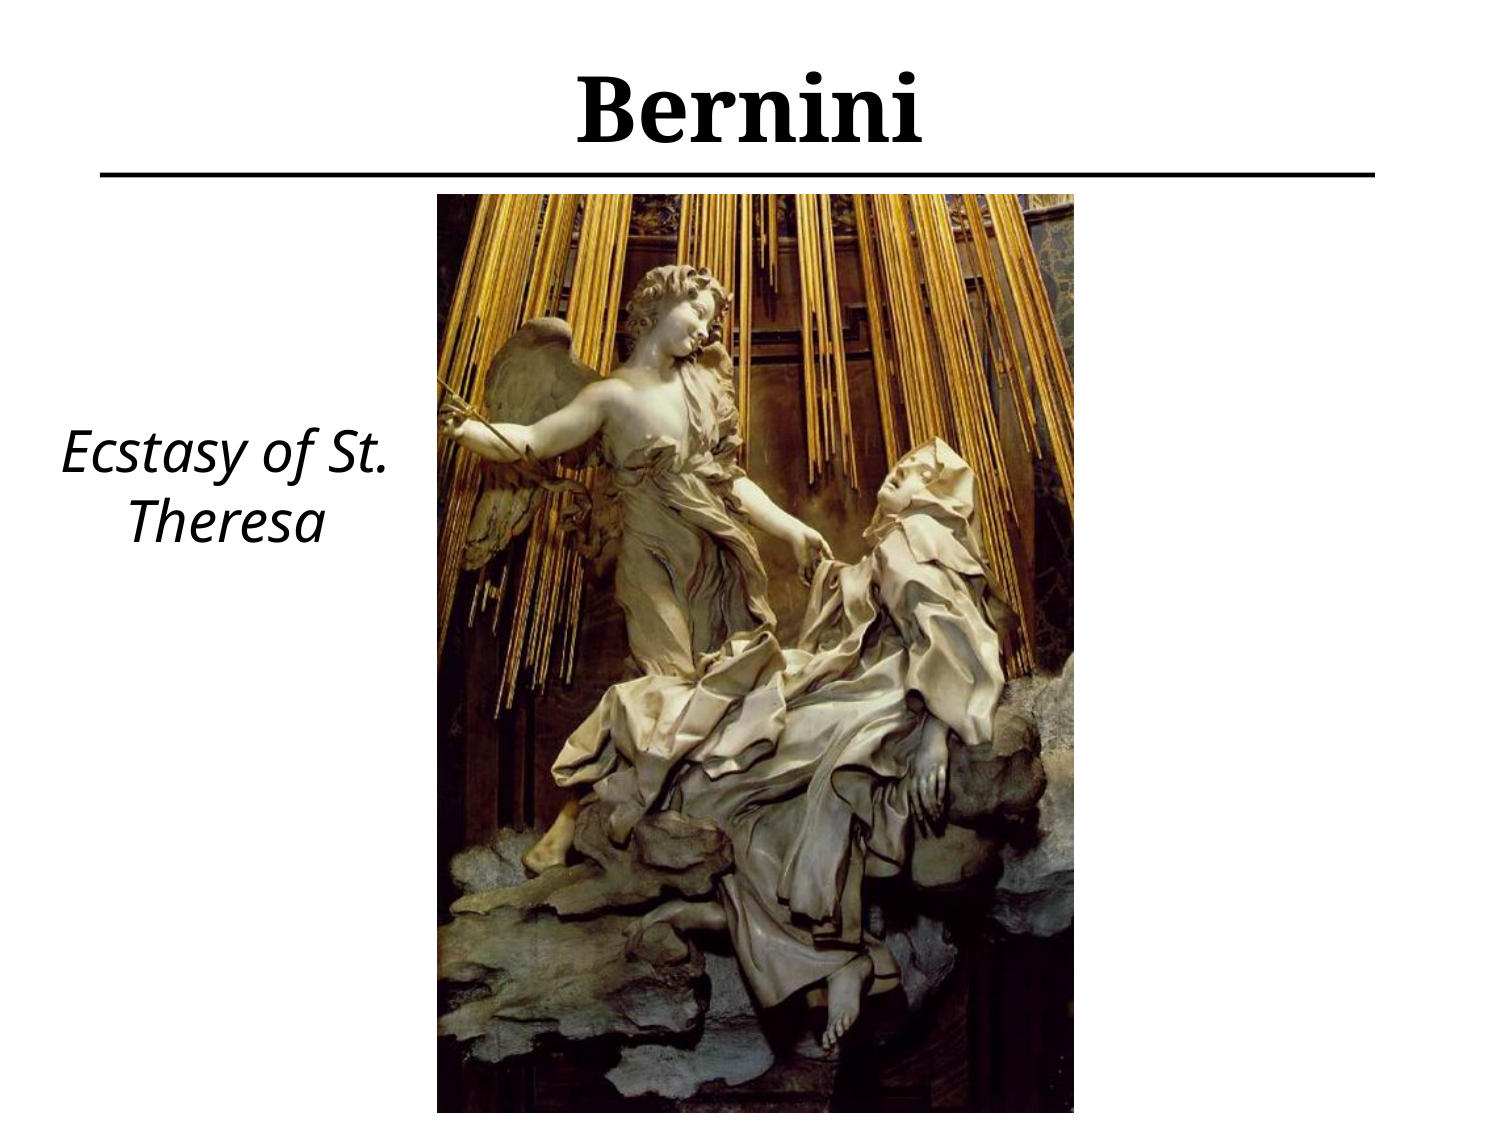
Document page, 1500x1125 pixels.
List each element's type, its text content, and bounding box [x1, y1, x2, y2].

text_box Ecstasy of St. Theresa [37, 407, 415, 562]
title Bernini [75, 12, 1425, 200]
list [437, 194, 1074, 1113]
